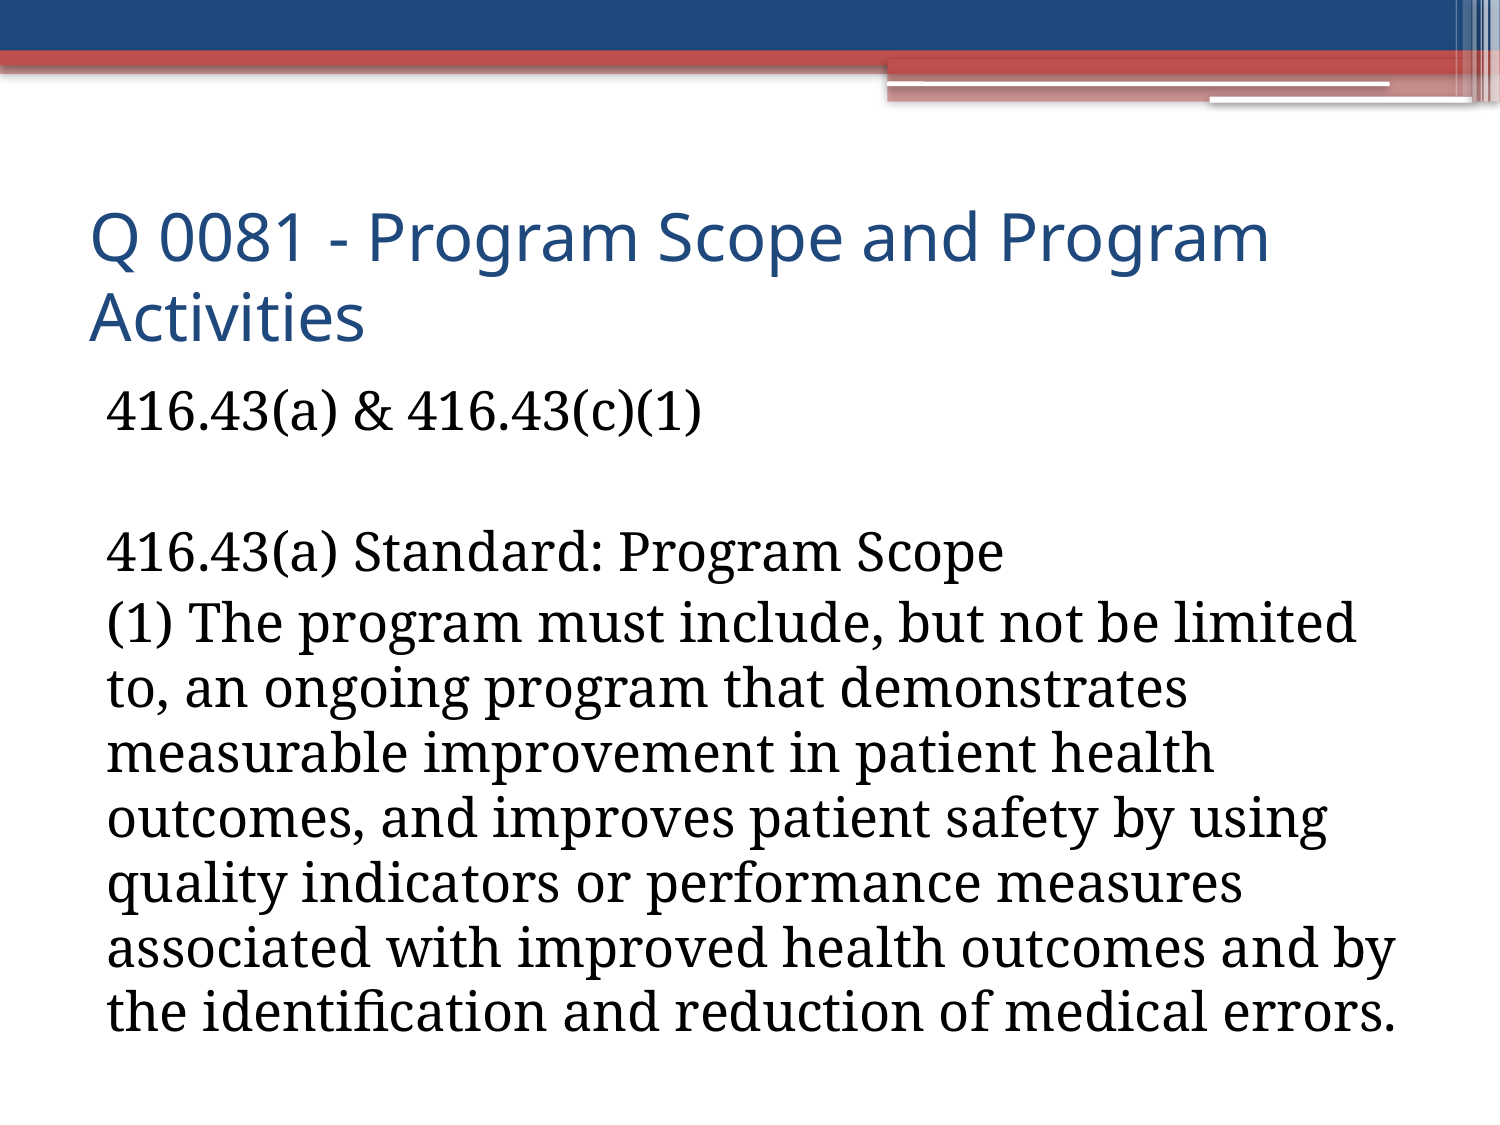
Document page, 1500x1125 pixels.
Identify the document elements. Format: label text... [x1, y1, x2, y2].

title Q 0081 - Program Scope and Program Activities [75, 187, 1425, 363]
list 416.43(a) & 416.43(c)(1) 416.43(a) Standard: Program Scope (1) The program must include, but not be limited to, an ongoing program that demonstrates measurable improvement in patient health outcomes, and improves patient safety by using quality indicators or performance measures associated with improved health outcomes and by the identification and reduction of medical errors. [75, 368, 1425, 1079]
